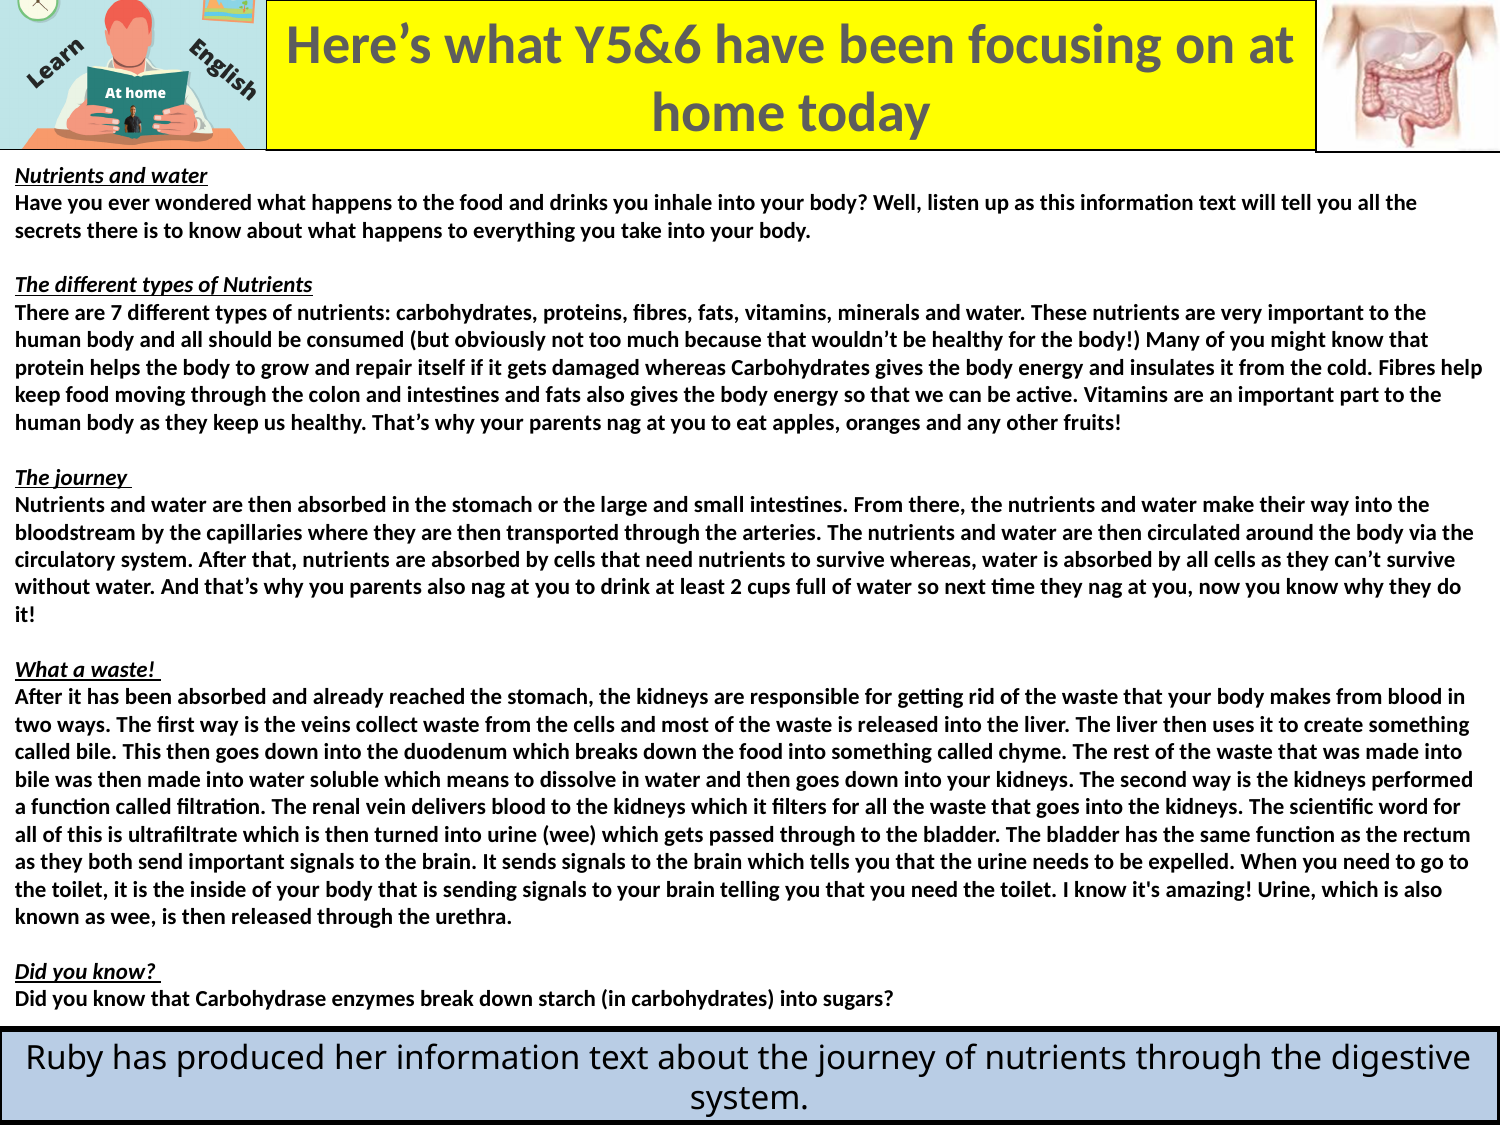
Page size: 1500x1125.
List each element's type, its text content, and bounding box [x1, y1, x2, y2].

text_box Here’s what Y5&6 have been focusing on at home today [267, 0, 1314, 150]
text_box Ruby has produced her information text about the journey of nutrients through the digestive system. [0, 1028, 1500, 1124]
text_box Nutrients and water Have you ever wondered what happens to the food and drinks you inhale into your body? Well, listen up as this information text will tell you all the secrets there is to know about what happens to everything you take into your body. The different types of Nutrients There are 7 different types of nutrients: carbohydrates, proteins, fibres, fats, vitamins, minerals and water. These nutrients are very important to the human body and all should be consumed (but obviously not too much because that wouldn’t be healthy for the body!) Many of you might know that protein helps the body to grow and repair itself if it gets damaged whereas Carbohydrates gives the body energy and insulates it from the cold. Fibres help keep food moving through the colon and intestines and fats also gives the body energy so that we can be active. Vitamins are an important part to the human body as they keep us healthy. That’s why your parents nag at you to eat apples, oranges and any other fruits! The journey Nutrients and water are then absorbed in the stomach or the large and small intestines. From there, the nutrients and water make their way into the bloodstream by the capillaries where they are then transported through the arteries. The nutrients and water are then circulated around the body via the circulatory system. After that, nutrients are absorbed by cells that need nutrients to survive whereas, water is absorbed by all cells as they can’t survive without water. And that’s why you parents also nag at you to drink at least 2 cups full of water so next time they nag at you, now you know why they do it! What a waste! After it has been absorbed and already reached the stomach, the kidneys are responsible for getting rid of the waste that your body makes from blood in two ways. The first way is the veins collect waste from the cells and most of the waste is released into the liver. The liver then uses it to create something called bile. This then goes down into the duodenum which breaks down the food into something called chyme. The rest of the waste that was made into bile was then made into water soluble which means to dissolve in water and then goes down into your kidneys. The second way is the kidneys performed a function called filtration. The renal vein delivers blood to the kidneys which it filters for all the waste that goes into the kidneys. The scientific word for all of this is ultrafiltrate which is then turned into urine (wee) which gets passed through to the bladder. The bladder has the same function as the rectum as they both send important signals to the brain. It sends signals to the brain which tells you that the urine needs to be expelled. When you need to go to the toilet, it is the inside of your body that is sending signals to your brain telling you that you need the toilet. I know it's amazing! Urine, which is also known as wee, is then released through the urethra. Did you know? Did you know that Carbohydrase enzymes break down starch (in carbohydrates) into sugars? [0, 152, 1500, 1019]
picture [1316, 0, 1500, 152]
picture [0, 0, 266, 150]
